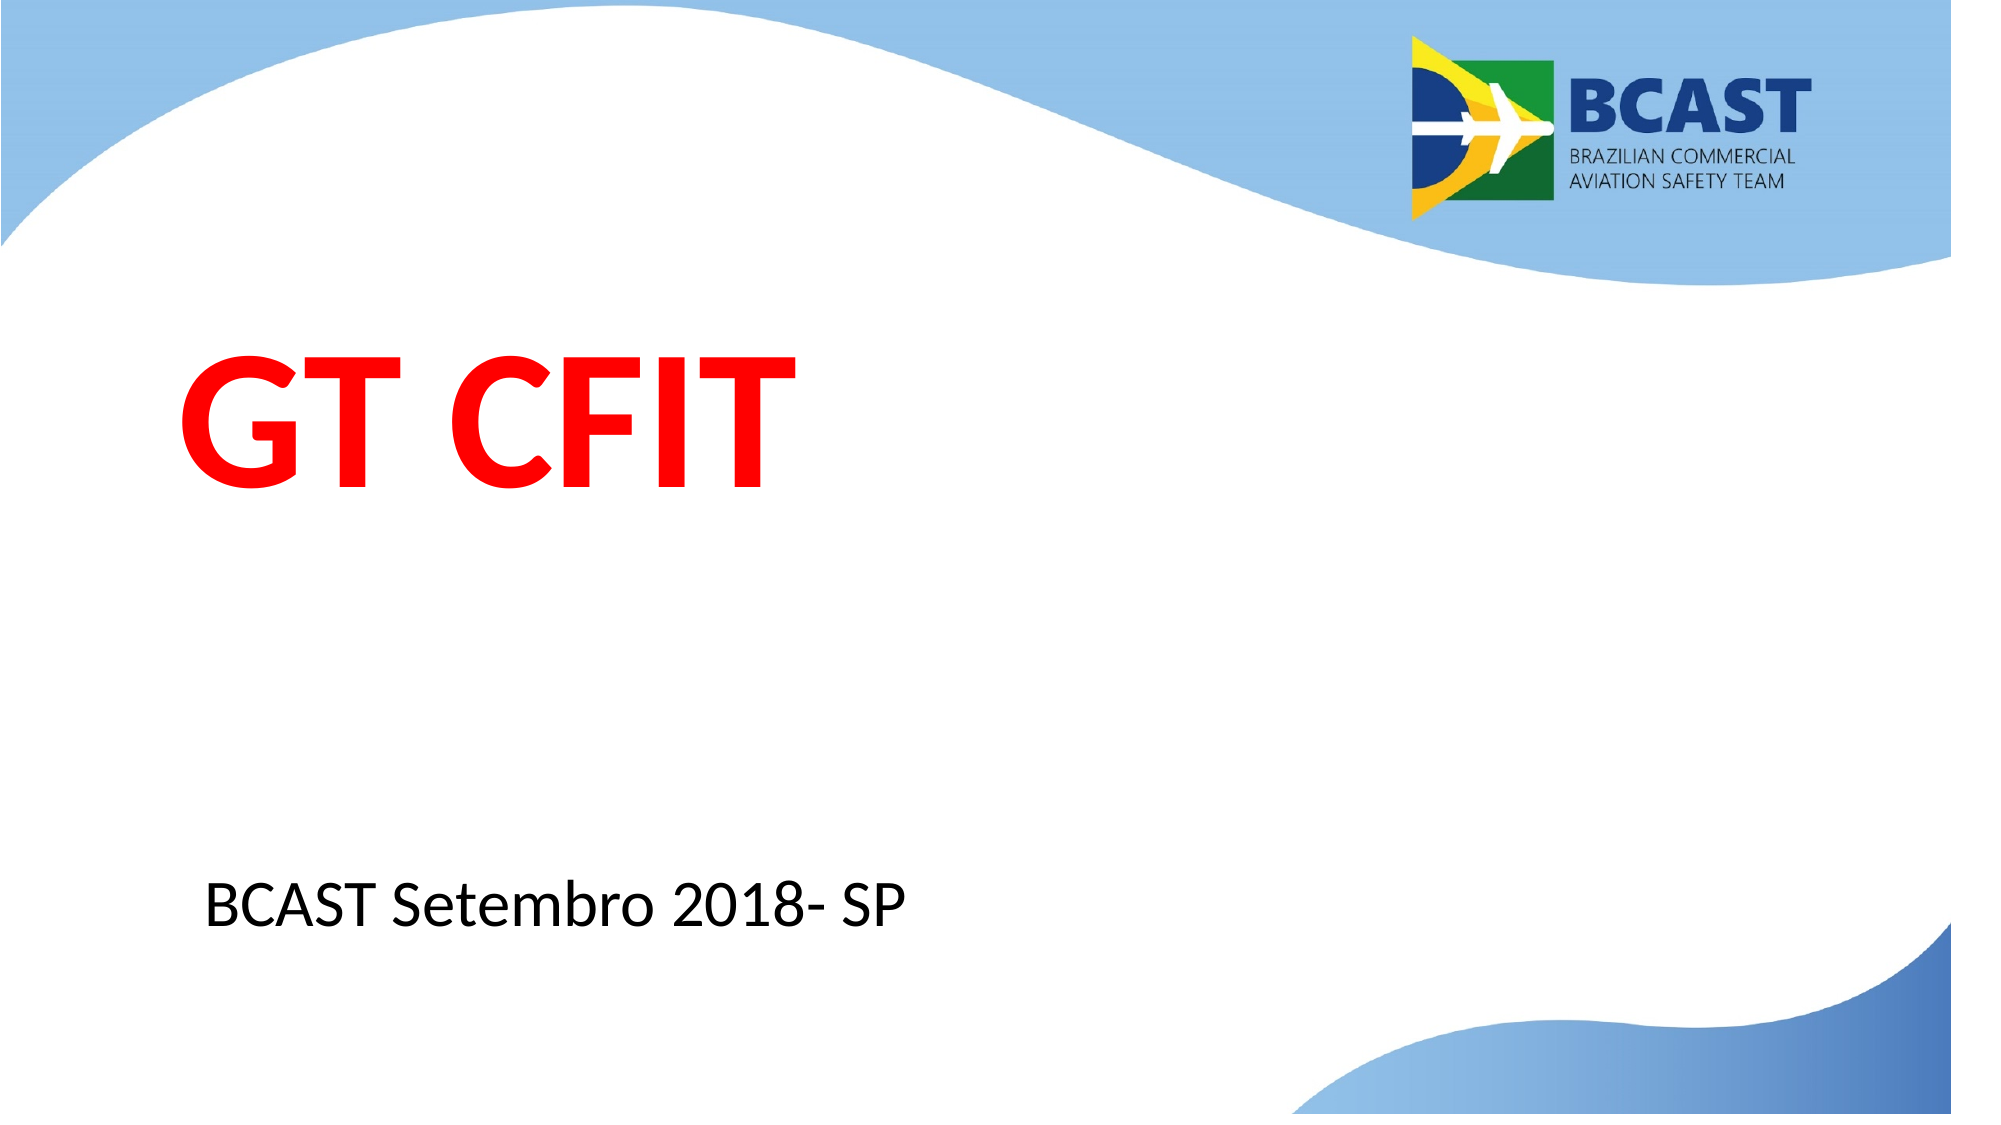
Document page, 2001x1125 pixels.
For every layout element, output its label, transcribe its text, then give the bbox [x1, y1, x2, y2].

list GT CFIT [137, 299, 1863, 1014]
title BCAST Setembro 2018- SP [189, 795, 1915, 1014]
picture [1, 0, 1951, 1114]
